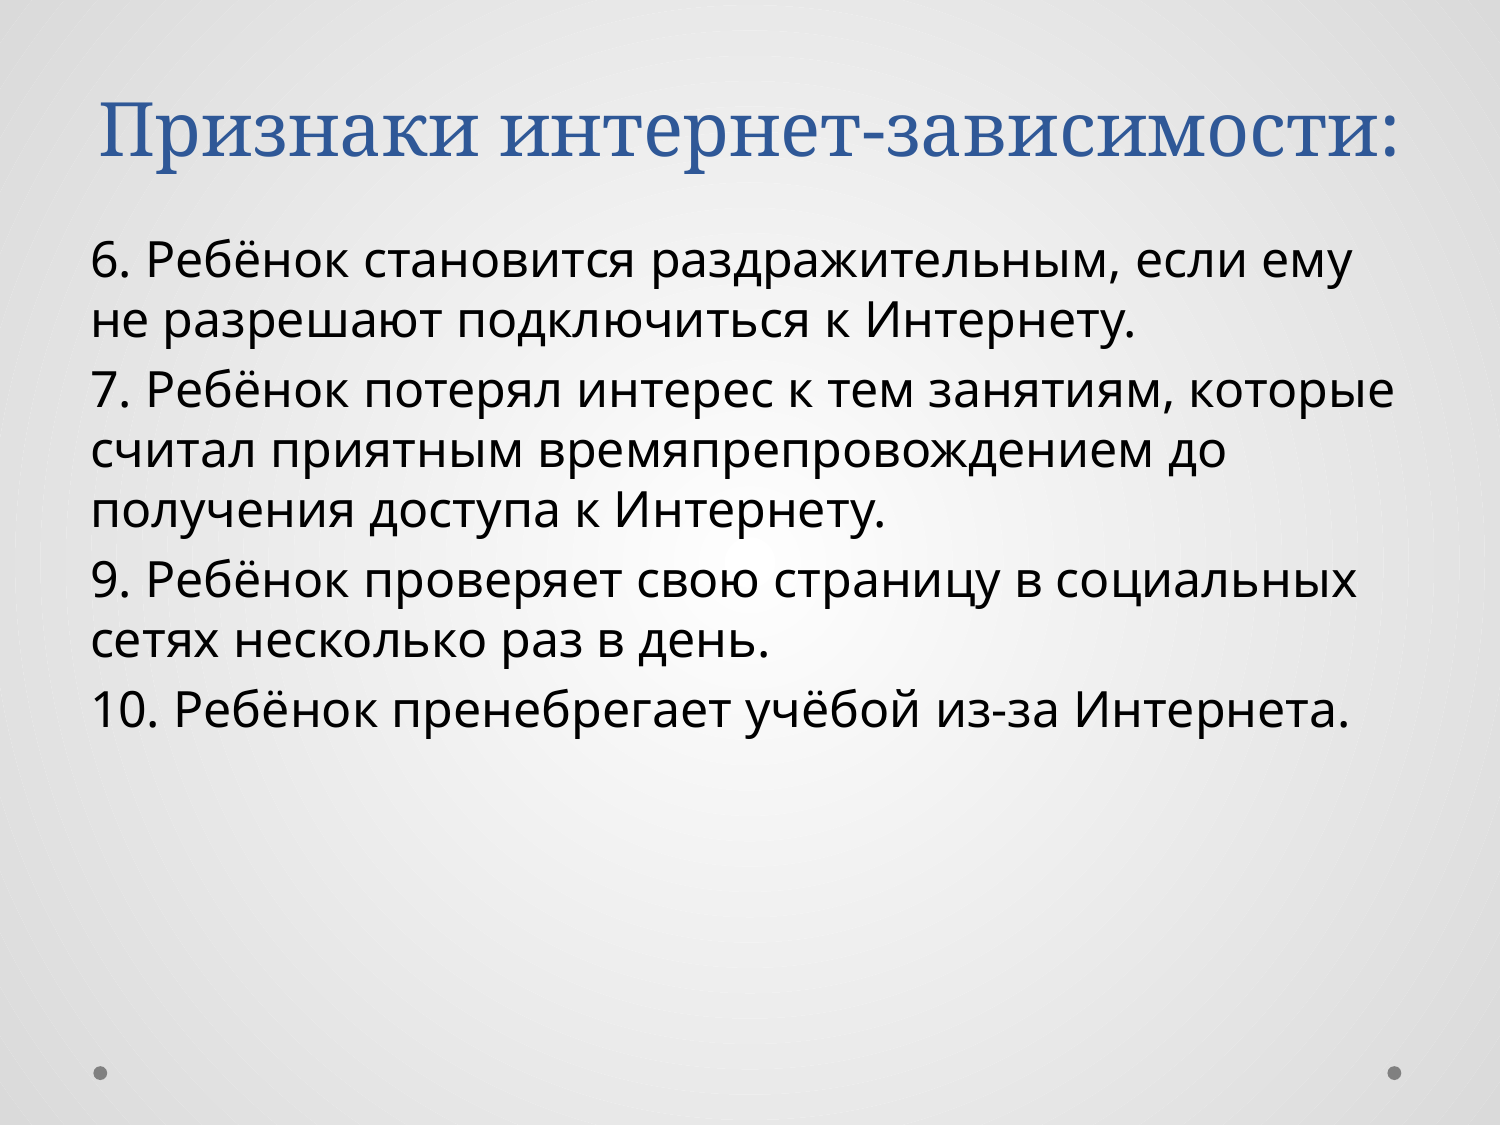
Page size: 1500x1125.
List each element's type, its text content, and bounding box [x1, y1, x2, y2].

list 6. Ребёнок становится раздражительным, если ему не разрешают подключиться к Интернету. 7. Ребёнок потерял интерес к тем занятиям, которые считал приятным времяпрепровождением до получения доступа к Интернету. 9. Ребёнок проверяет свою страницу в социальных сетях несколько раз в день. 10. Ребёнок пренебрегает учёбой из-за Интернета. [75, 219, 1425, 1005]
title Признаки интернет-зависимости: [75, 42, 1425, 209]
